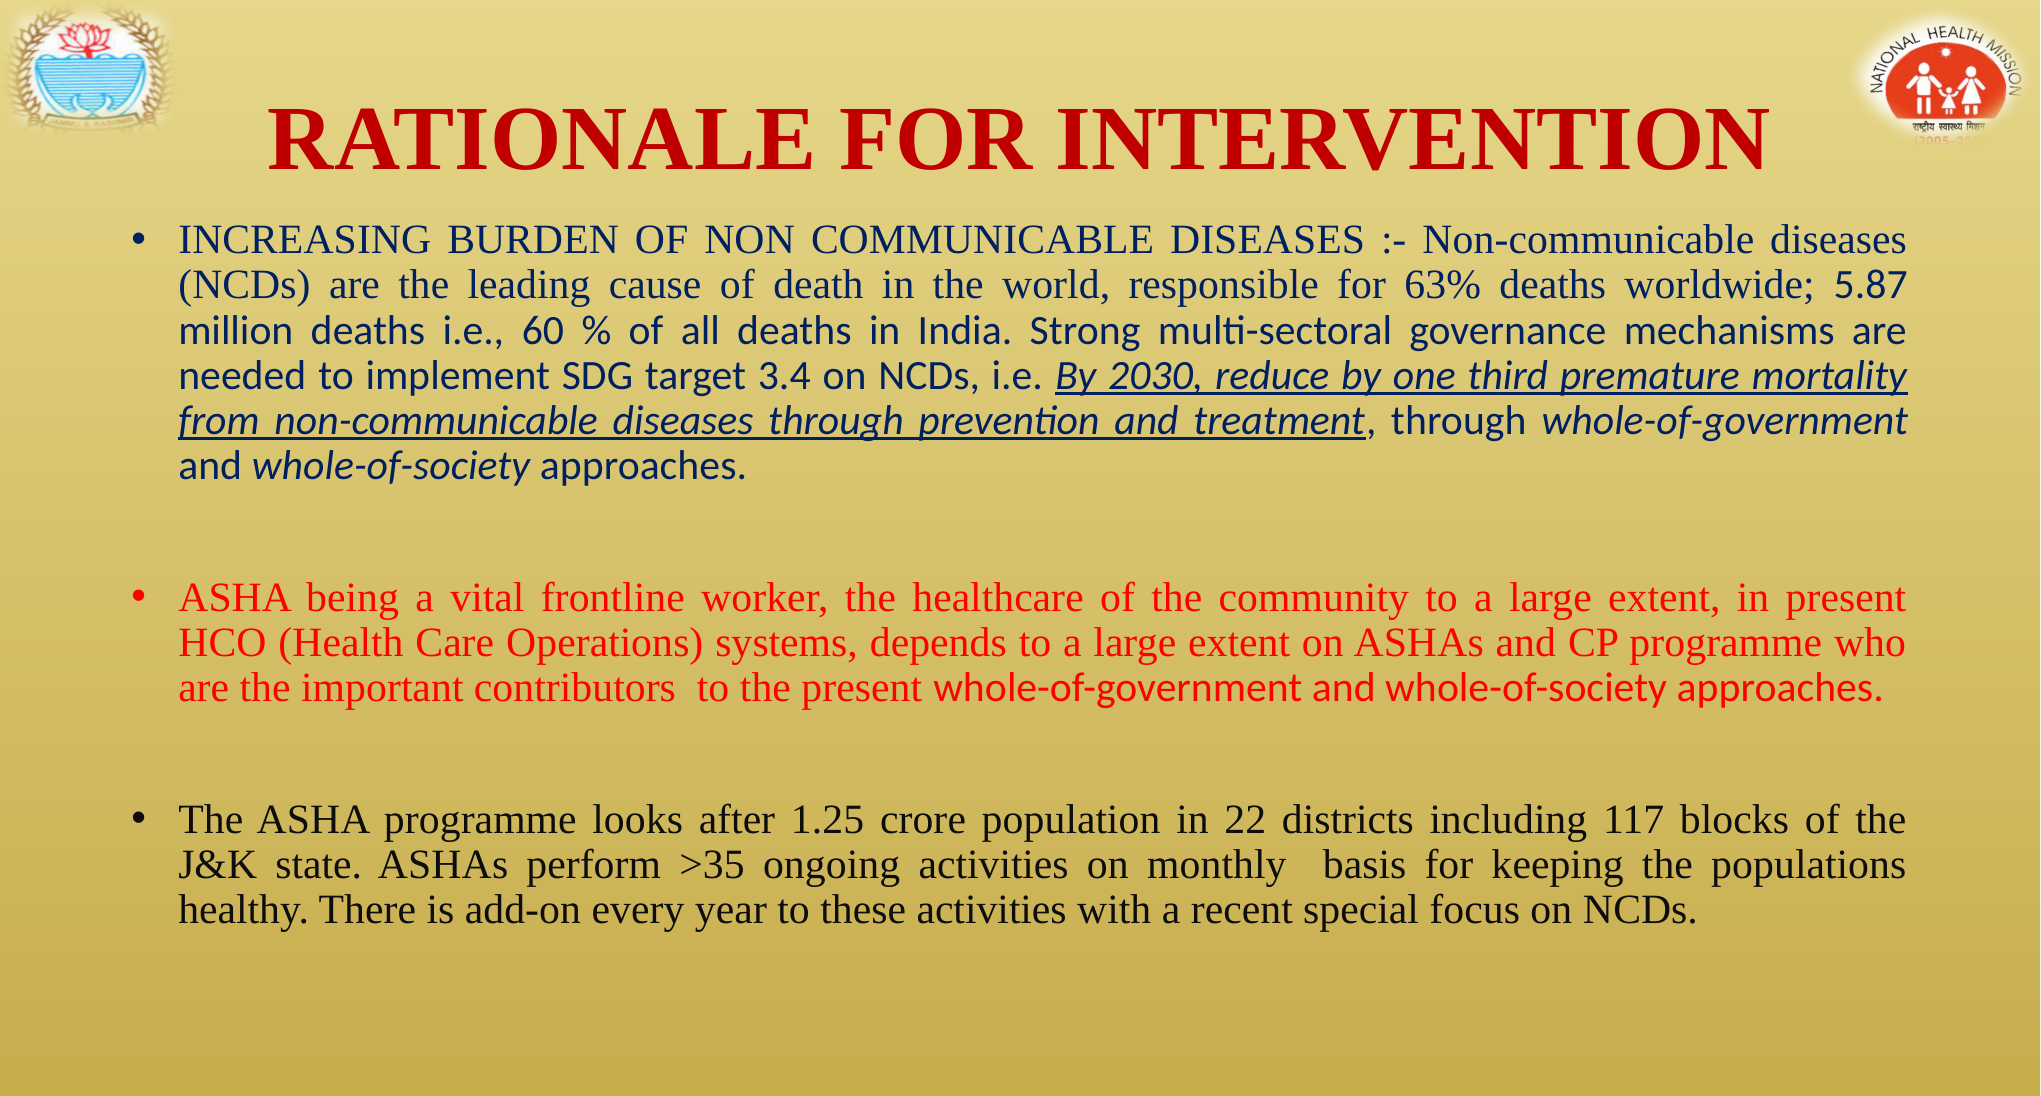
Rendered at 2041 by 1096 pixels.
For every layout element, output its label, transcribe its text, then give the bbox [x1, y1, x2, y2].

picture [0, 0, 179, 139]
title RATIONALE FOR INTERVENTION [140, 58, 1900, 210]
picture [1838, 0, 2041, 155]
list INCREASING BURDEN OF NON COMMUNICABLE DISEASES :- Non-communicable diseases (NCDs) are the leading cause of death in the world, responsible for 63% deaths worldwide; 5.87 million deaths i.e., 60 % of all deaths in India. Strong multi-sectoral governance mechanisms are needed to implement SDG target 3.4 on NCDs, i.e. By 2030, reduce by one third premature mortality from non-communicable diseases through prevention and treatment, through whole-of-government and whole-of-society approaches. ASHA being a vital frontline worker, the healthcare of the community to a large extent, in present HCO (Health Care Operations) systems, depends to a large extent on ASHAs and CP programme who are the important contributors to the present whole-of-government and whole-of-society approaches. The ASHA programme looks after 1.25 crore population in 22 districts including 117 blocks of the J&K state. ASHAs perform >35 ongoing activities on monthly basis for keeping the populations healthy. There is add-on every year to these activities with a recent special focus on NCDs. [116, 210, 1924, 1044]
